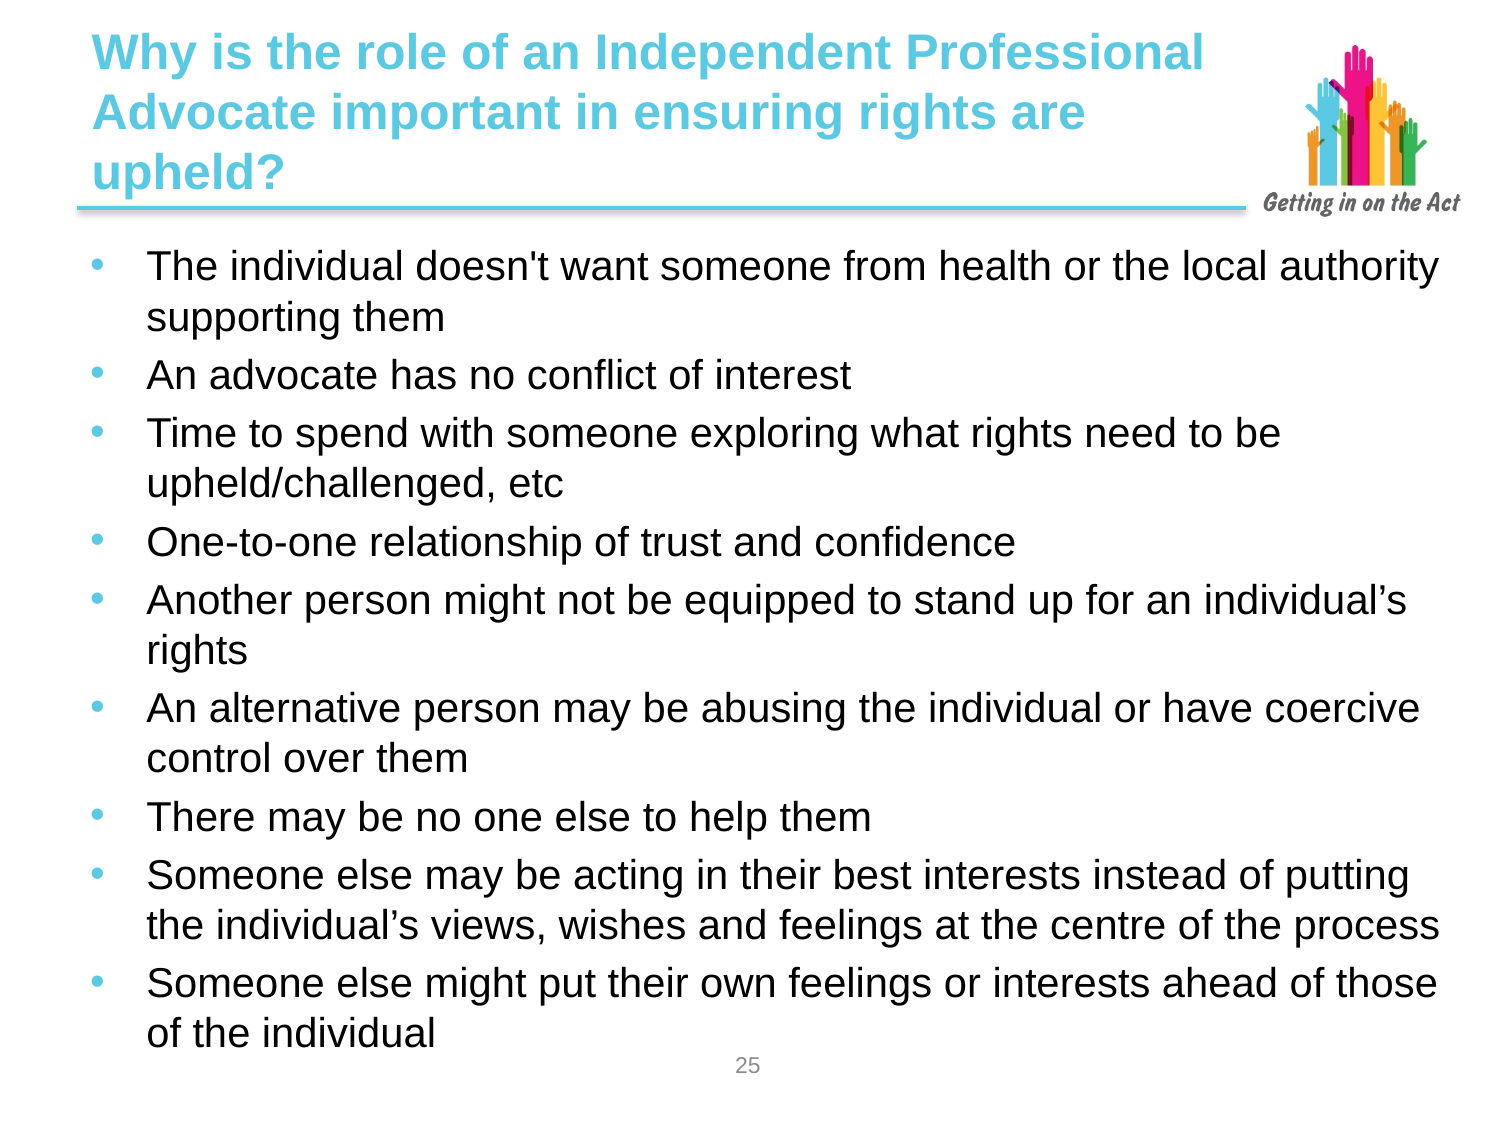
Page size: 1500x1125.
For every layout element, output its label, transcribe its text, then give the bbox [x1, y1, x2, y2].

slide_number 24 [572, 1034, 923, 1095]
list The individual doesn't want someone from health or the local authority supporting them An advocate has no conflict of interest Time to spend with someone exploring what rights need to be upheld/challenged, etc One-to-one relationship of trust and confidence Another person might not be equipped to stand up for an individual’s rights An alternative person may be abusing the individual or have coercive control over them There may be no one else to help them Someone else may be acting in their best interests instead of putting the individual’s views, wishes and feelings at the centre of the process Someone else might put their own feelings or interests ahead of those of the individual [74, 231, 1471, 975]
title Why is the role of an Independent Professional Advocate important in ensuring rights are upheld? [76, 42, 1247, 207]
picture [1246, 42, 1478, 220]
